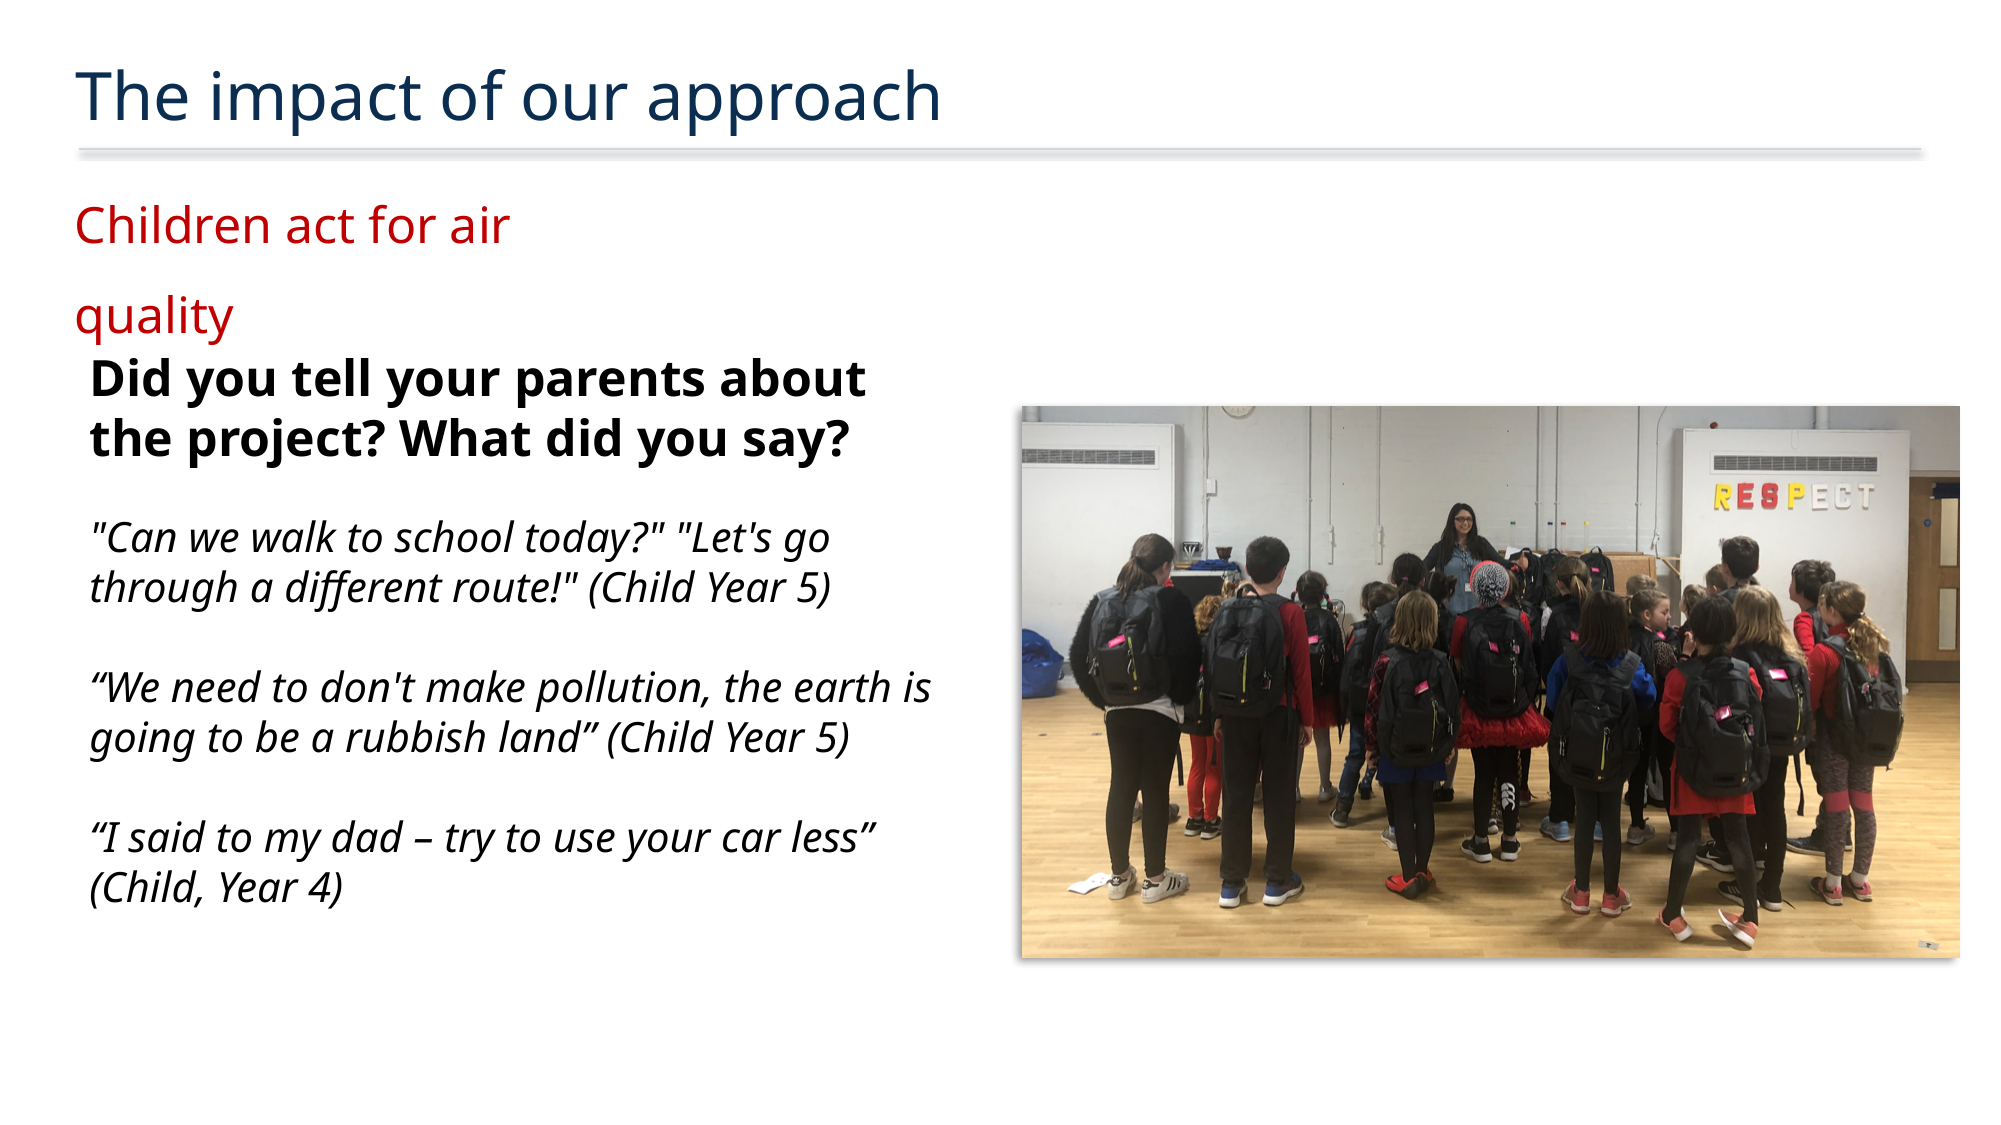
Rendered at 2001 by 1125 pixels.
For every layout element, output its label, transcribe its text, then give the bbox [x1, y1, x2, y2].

text_box Did you tell your parents about the project? What did you say? "Can we walk to school today?" "Let's go through a different route!" (Child Year 5) “We need to don't make pollution, the earth is going to be a rubbish land” (Child Year 5) “I said to my dad – try to use your car less” (Child, Year 4) [74, 338, 978, 919]
picture [1022, 406, 1960, 958]
title The impact of our approach [75, 54, 1918, 173]
list Children act for air quality [74, 163, 670, 338]
